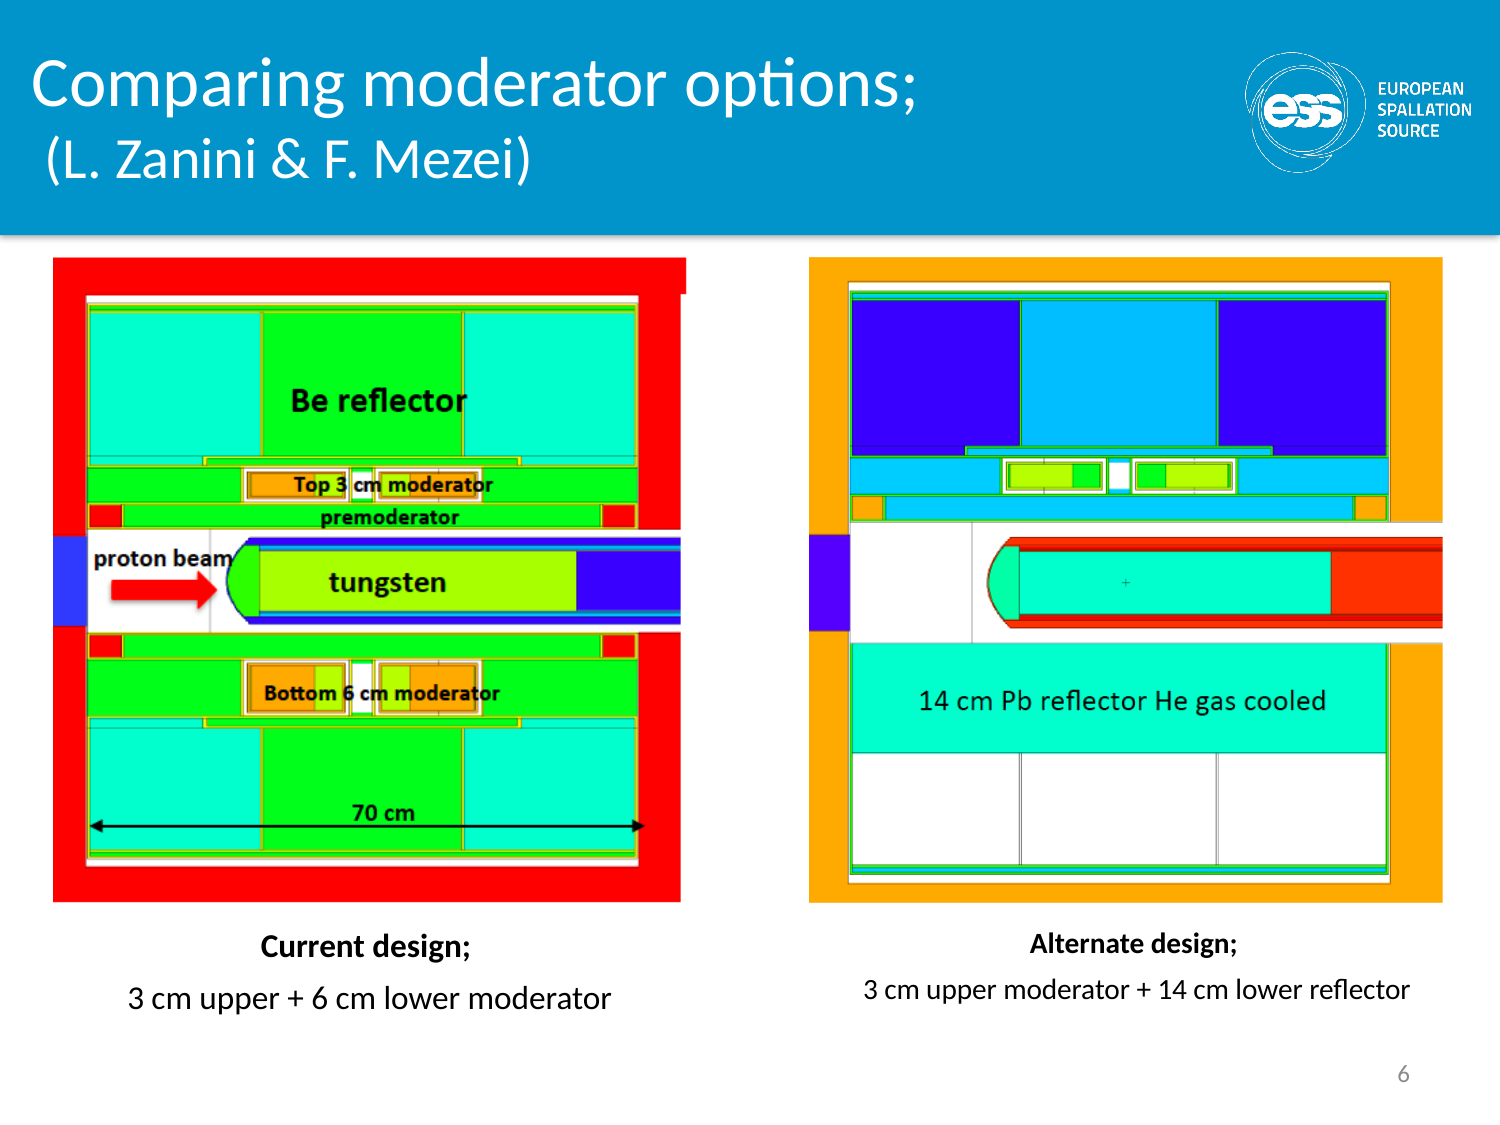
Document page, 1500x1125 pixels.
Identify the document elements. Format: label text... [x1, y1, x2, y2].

text_box Alternate design; 3 cm upper moderator + 14 cm lower reflector [809, 916, 1459, 1035]
picture [1418, 104, 1423, 115]
picture [808, 255, 1448, 906]
picture [1454, 83, 1458, 94]
list Current design; 3 cm upper + 6 cm lower moderator [64, 916, 668, 1081]
picture [1389, 104, 1393, 115]
title Comparing moderator options; (L. Zanini & F. Mezei) [17, 19, 1211, 207]
picture [1398, 109, 1406, 115]
picture [52, 254, 689, 906]
picture [1432, 125, 1438, 136]
picture [1443, 86, 1450, 93]
picture [1423, 83, 1430, 94]
picture [1400, 83, 1407, 94]
slide_number 6 [1074, 1042, 1425, 1103]
picture [1379, 83, 1385, 94]
picture [1436, 104, 1444, 115]
picture [1264, 94, 1342, 127]
picture [1422, 125, 1428, 134]
picture [1409, 104, 1415, 115]
